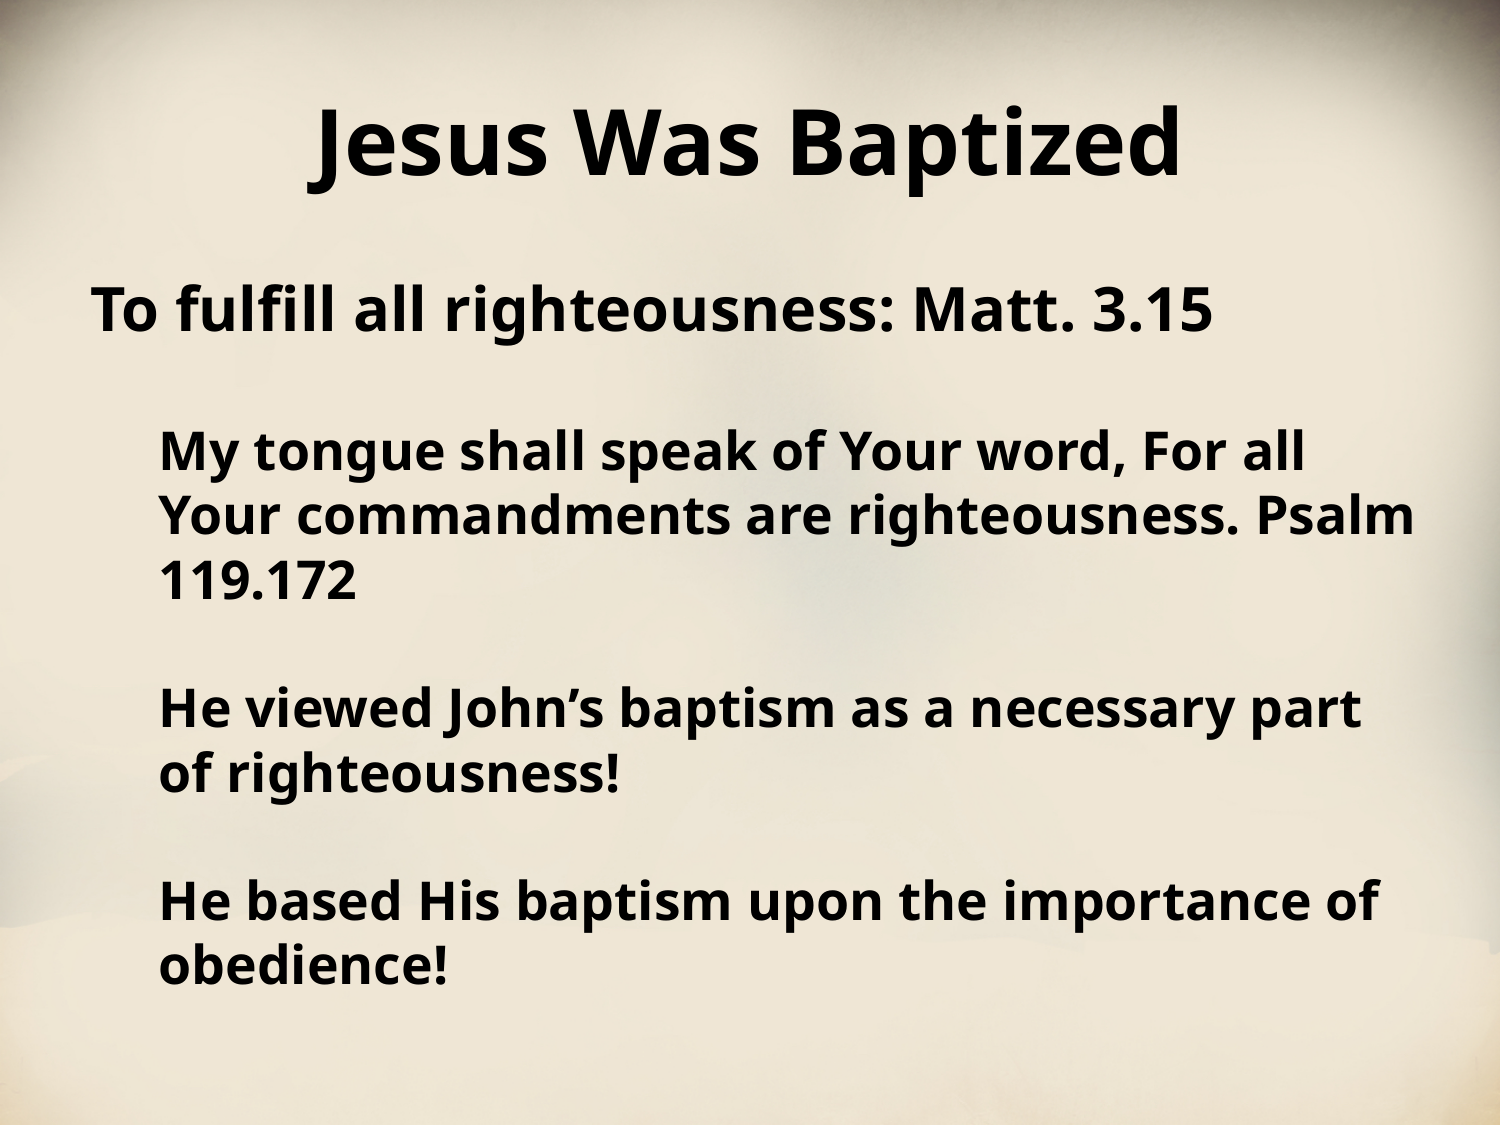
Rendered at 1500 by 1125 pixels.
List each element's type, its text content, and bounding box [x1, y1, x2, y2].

list To fulfill all righteousness: Matt. 3.15 My tongue shall speak of Your word, For all Your commandments are righteousness. Psalm 119.172 He viewed John’s baptism as a necessary part of righteousness! He based His baptism upon the importance of obedience! [75, 262, 1440, 1005]
picture [0, 0, 1500, 1125]
title Jesus Was Baptized [75, 45, 1425, 233]
